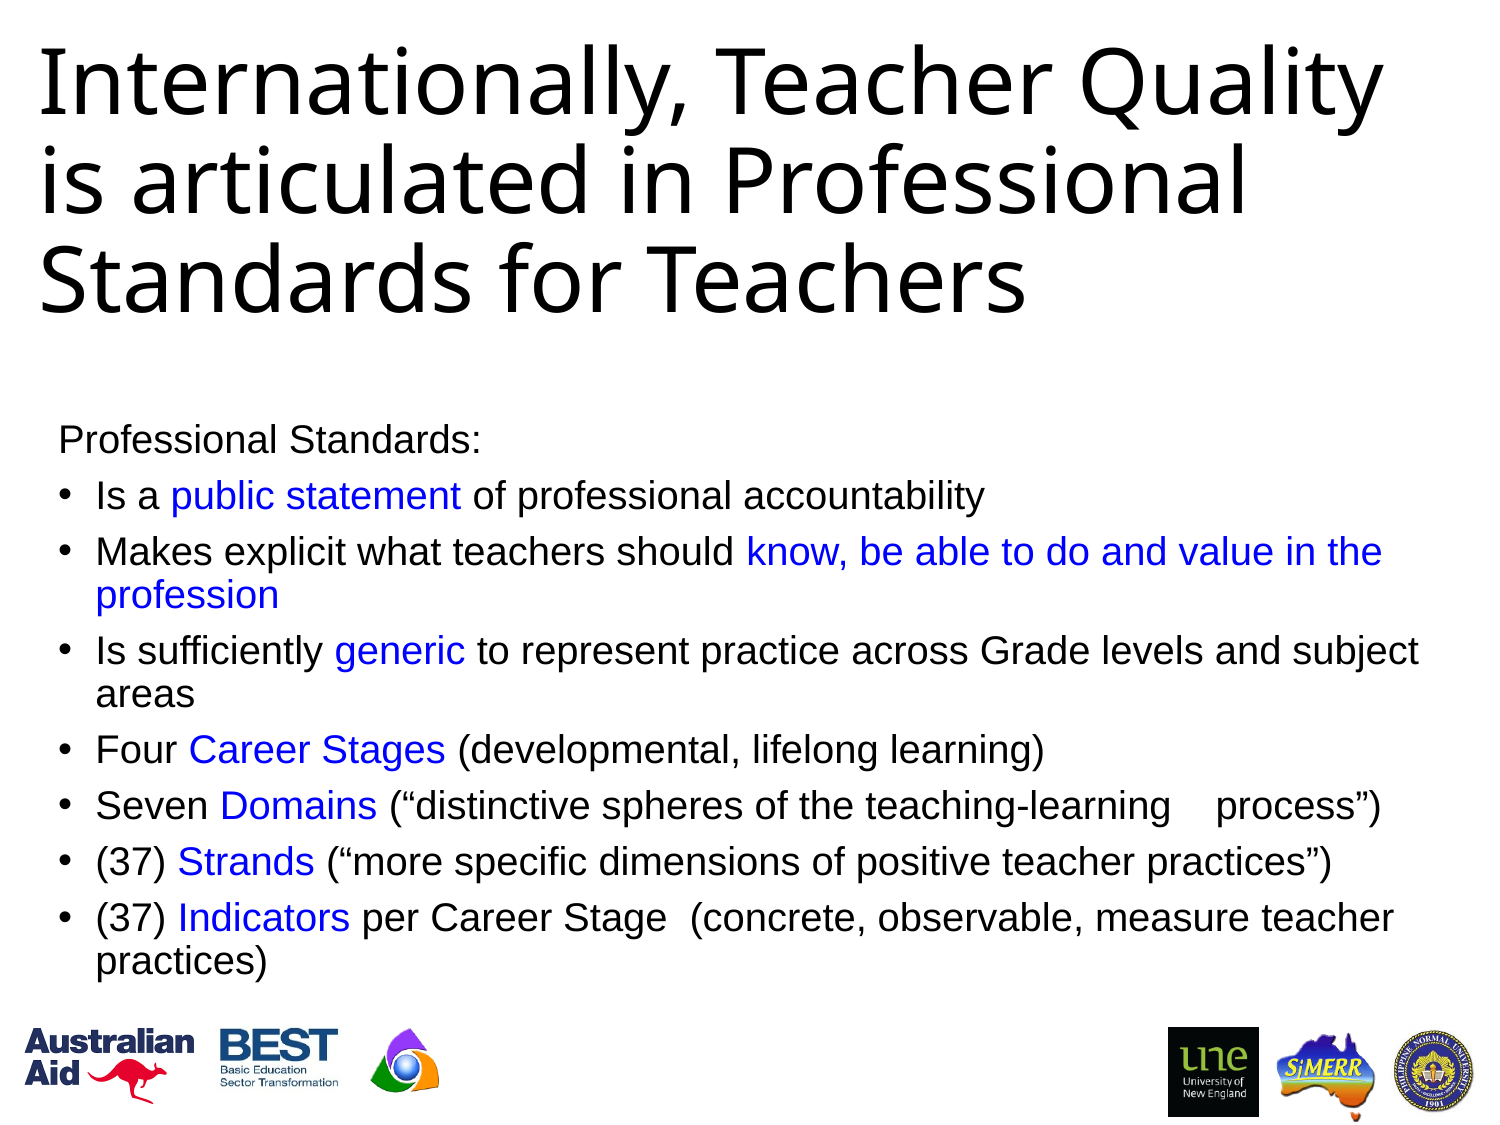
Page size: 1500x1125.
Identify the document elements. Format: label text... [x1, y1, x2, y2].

picture [1168, 1027, 1259, 1117]
picture [215, 1004, 342, 1117]
picture [368, 1026, 442, 1094]
picture [1260, 1011, 1479, 1125]
picture [24, 1028, 194, 1104]
title Internationally, Teacher Quality is articulated in Professional Standards for Teachers [24, 28, 1484, 246]
list Professional Standards: Is a public statement of professional accountability Makes explicit what teachers should know, be able to do and value in the profession Is sufficiently generic to represent practice across Grade levels and subject areas Four Career Stages (developmental, lifelong learning) Seven Domains (“distinctive spheres of the teaching-learning process”) (37) Strands (“more specific dimensions of positive teacher practices”) (37) Indicators per Career Stage (concrete, observable, measure teacher practices) [43, 361, 1465, 1001]
